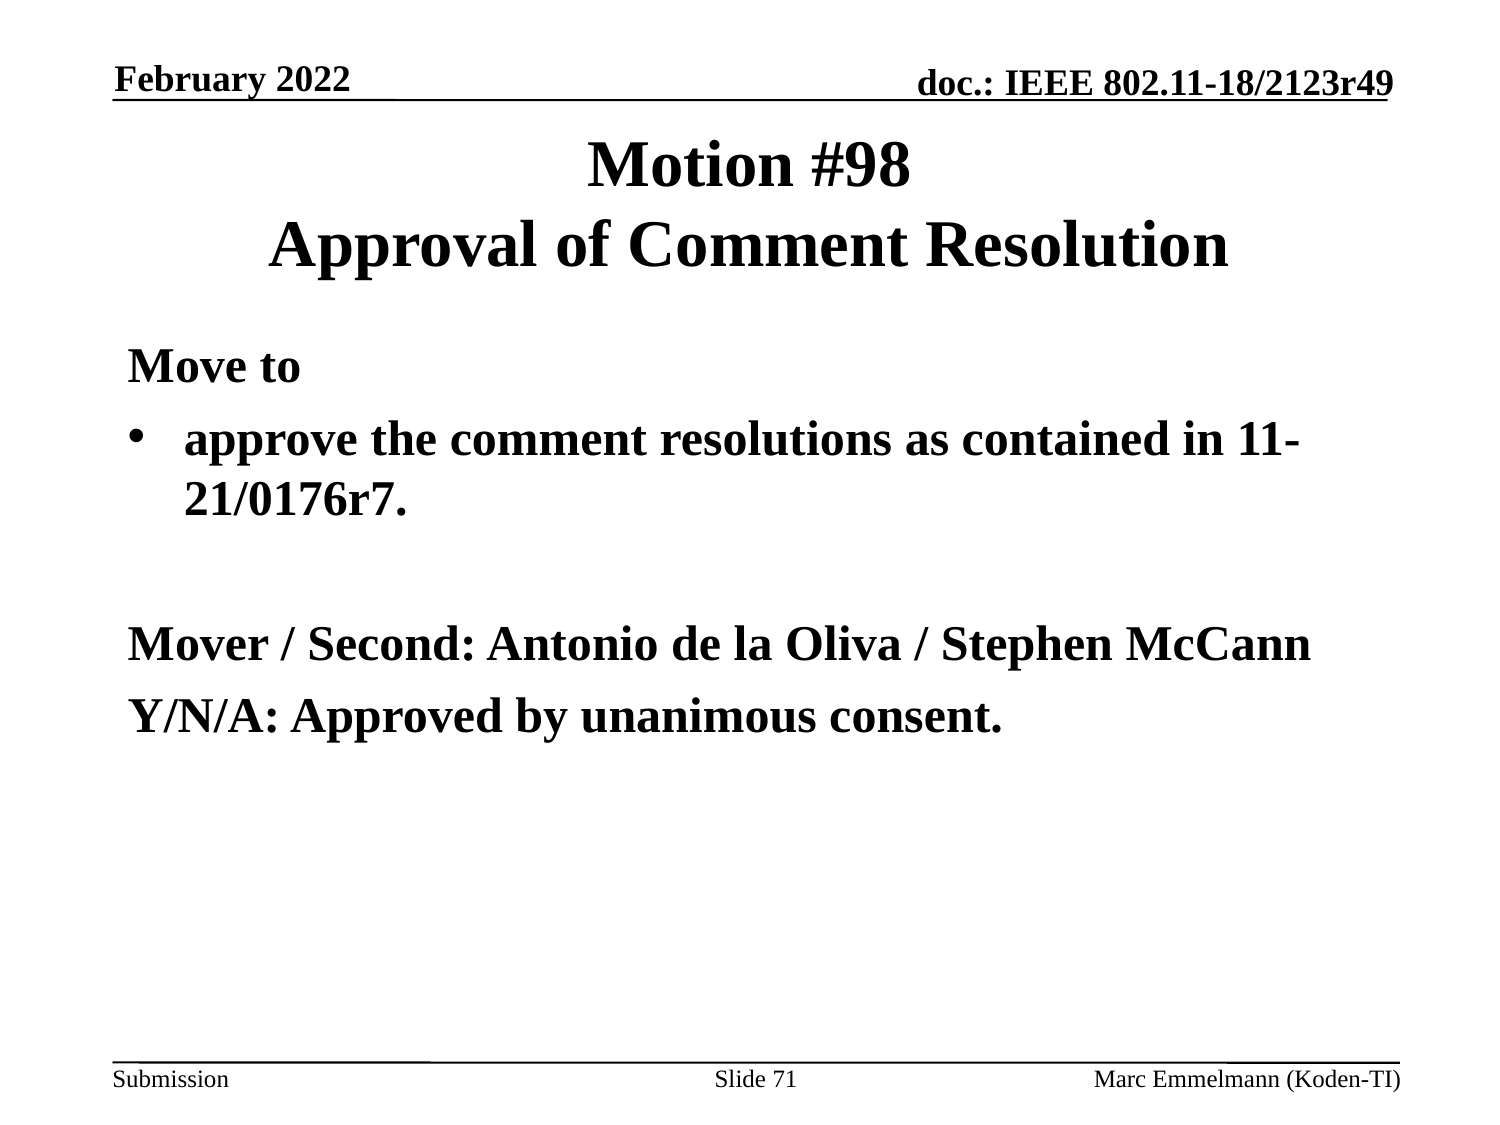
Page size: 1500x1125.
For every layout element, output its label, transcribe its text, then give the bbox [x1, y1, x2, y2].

title Motion #98 Approval of Comment Resolution [112, 112, 1388, 288]
footer Marc Emmelmann (Koden-TI) [878, 1061, 1402, 1093]
list Move to approve the comment resolutions as contained in 11-21/0176r7. Mover / Second: Antonio de la Oliva / Stephen McCann Y/N/A: Approved by unanimous consent. [112, 324, 1388, 1000]
slide_number Slide 71 [712, 1061, 800, 1123]
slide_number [114, 54, 423, 100]
